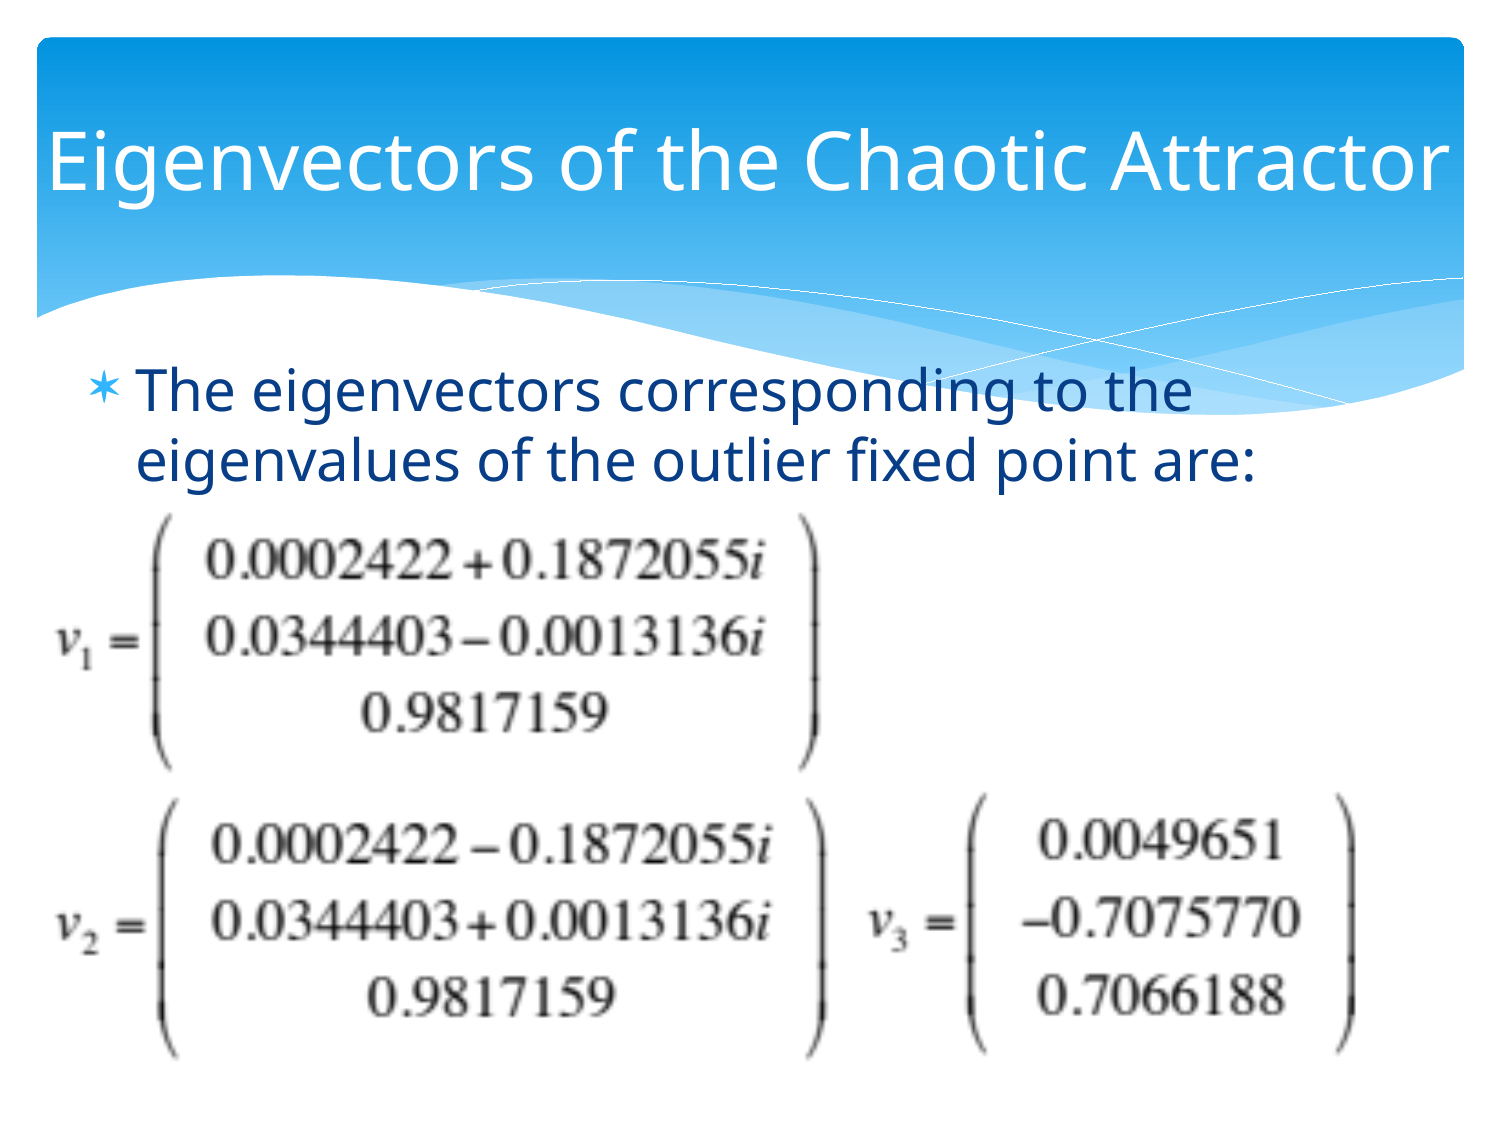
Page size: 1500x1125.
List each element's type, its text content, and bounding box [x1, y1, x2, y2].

list The eigenvectors corresponding to the eigenvalues of the outlier fixed point are: [75, 346, 1425, 1036]
title Eigenvectors of the Chaotic Attractor [0, 55, 1500, 261]
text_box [859, 782, 1360, 1125]
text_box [49, 499, 834, 1125]
